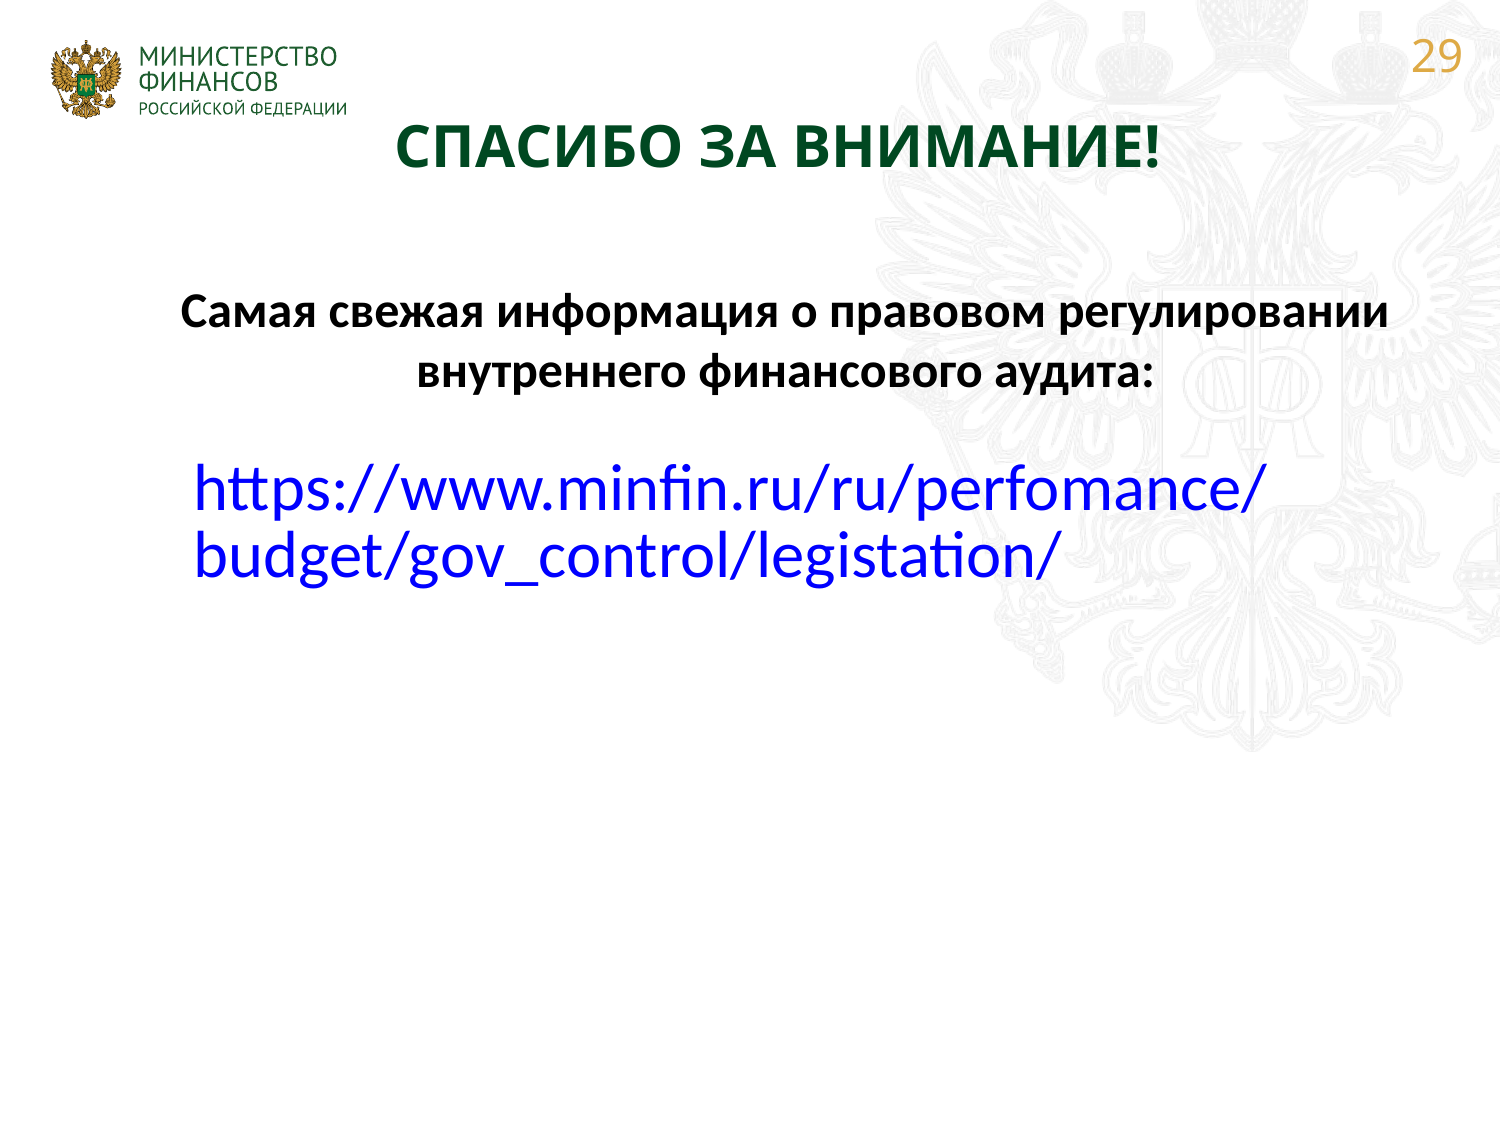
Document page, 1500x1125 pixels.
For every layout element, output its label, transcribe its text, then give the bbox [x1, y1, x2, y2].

slide_number 29 [1128, 19, 1478, 79]
text_box СПАСИБО ЗА ВНИМАНИЕ! [194, 113, 1376, 187]
text_box https://www.minfin.ru/ru/perfomance/budget/gov_control/legistation/ [178, 406, 1301, 532]
text_box Самая свежая информация о правовом регулировании внутреннего финансового аудита: [165, 270, 1405, 405]
